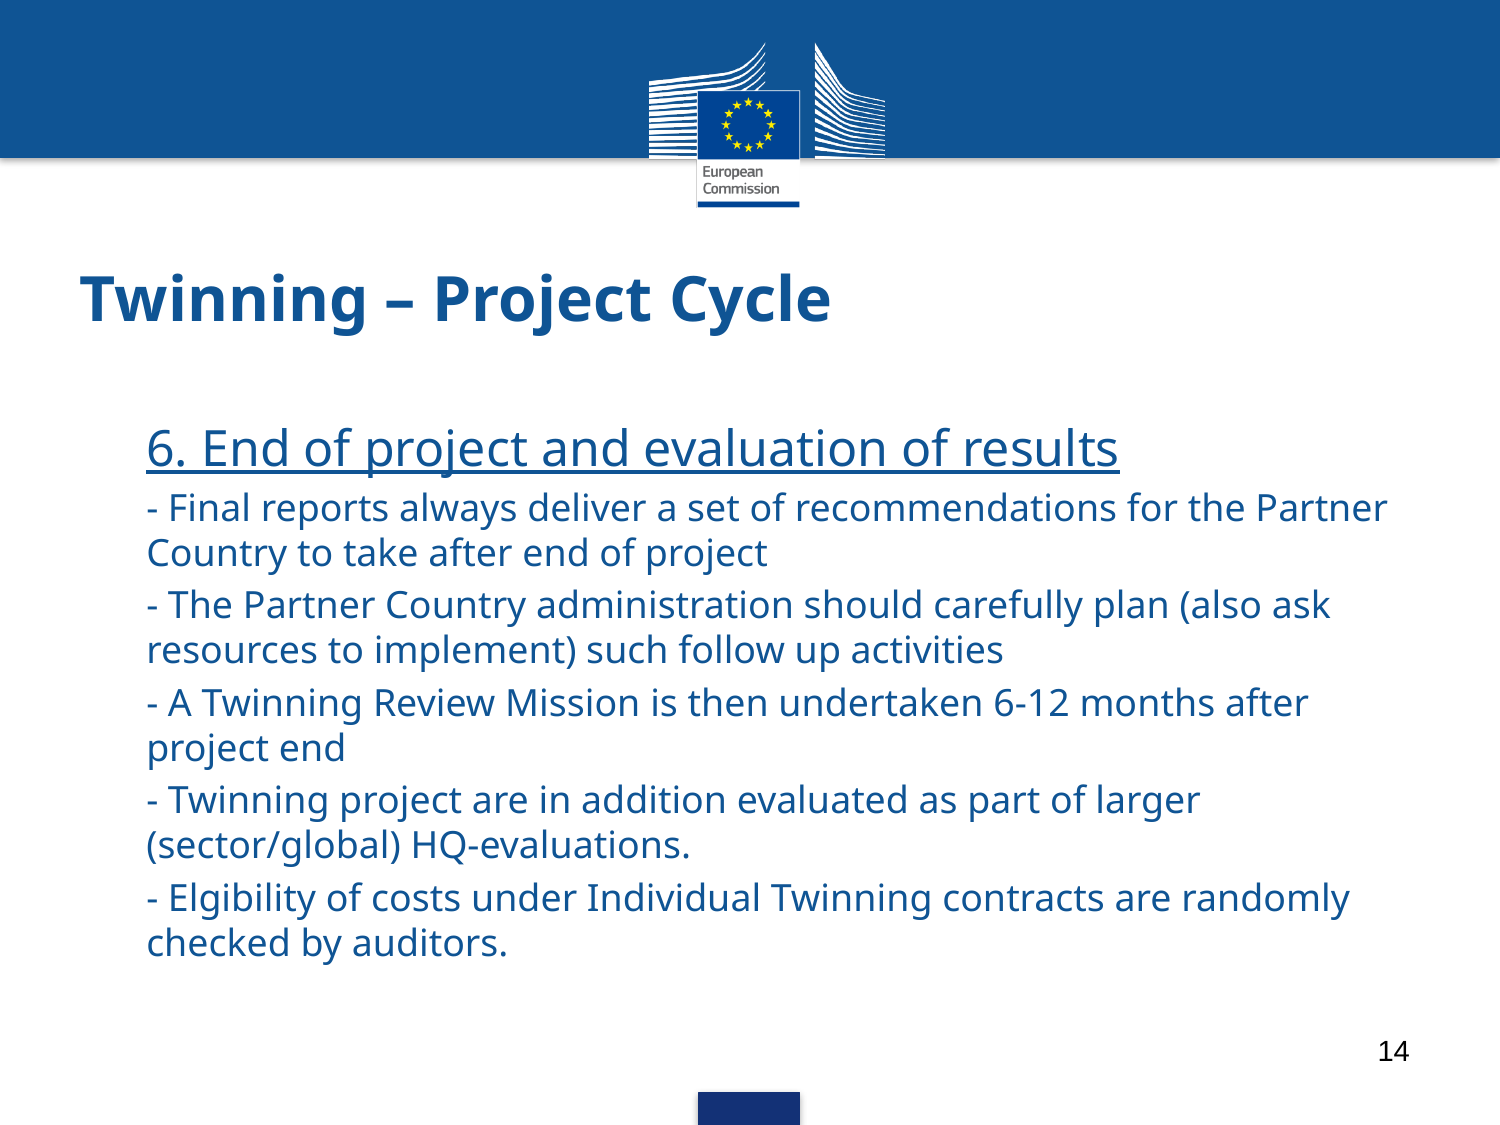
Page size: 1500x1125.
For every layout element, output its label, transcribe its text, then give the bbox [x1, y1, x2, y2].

title Twinning – Project Cycle [64, 219, 1415, 374]
list 6. End of project and evaluation of results - Final reports always deliver a set of recommendations for the Partner Country to take after end of project - The Partner Country administration should carefully plan (also ask resources to implement) such follow up activities - A Twinning Review Mission is then undertaken 6-12 months after project end - Twinning project are in addition evaluated as part of larger (sector/global) HQ-evaluations. - Elgibility of costs under Individual Twinning contracts are randomly checked by auditors. [75, 408, 1425, 988]
picture [649, 42, 885, 208]
slide_number 14 [1074, 1024, 1426, 1103]
